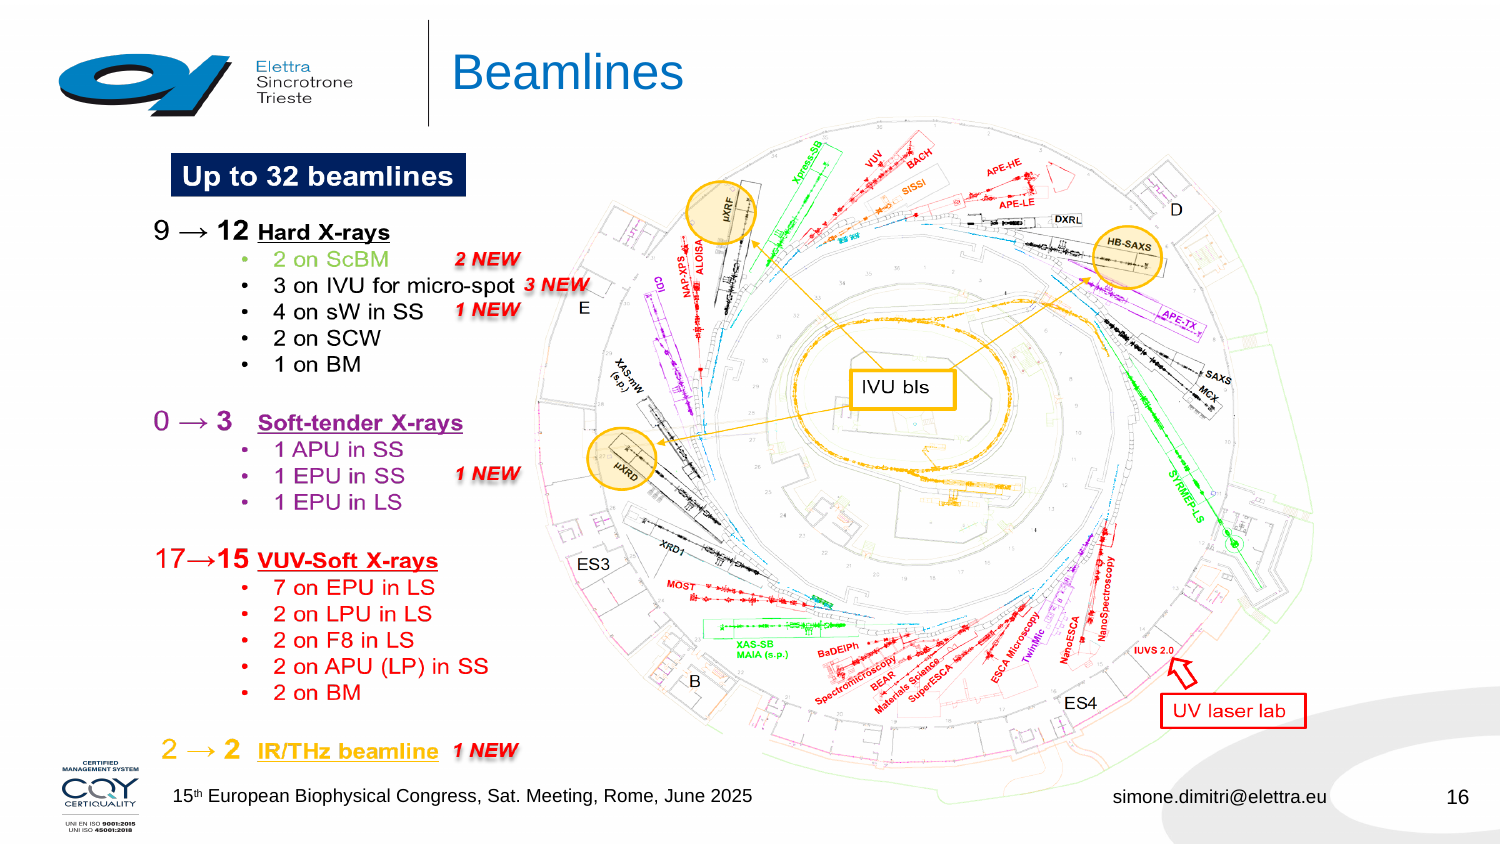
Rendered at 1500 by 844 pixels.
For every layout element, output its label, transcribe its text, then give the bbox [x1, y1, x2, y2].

slide_number 16 [1446, 785, 1479, 812]
title Beamlines [439, 20, 1436, 125]
picture [0, 4, 1500, 844]
